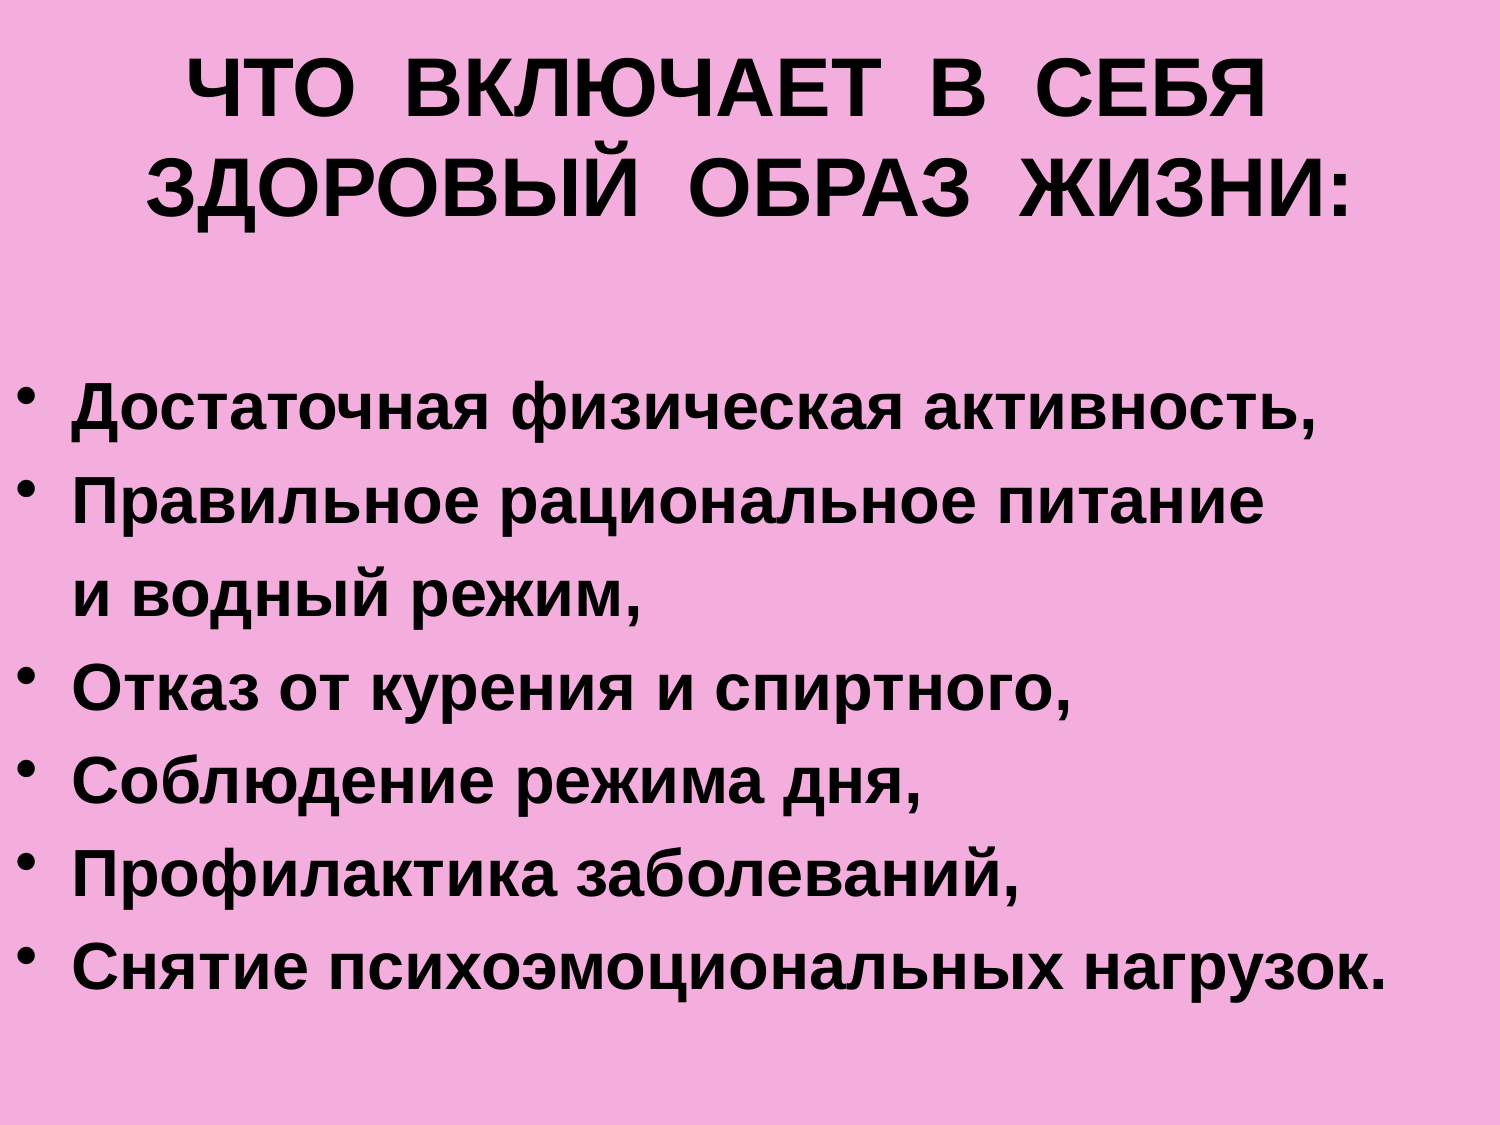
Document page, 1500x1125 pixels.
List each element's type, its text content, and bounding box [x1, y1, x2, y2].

title ЧТО ВКЛЮЧАЕТ В СЕБЯ ЗДОРОВЫЙ ОБРАЗ ЖИЗНИ: [0, 0, 1500, 262]
list Достаточная физическая активность, Правильное рациональное питание и водный режим, Отказ от курения и спиртного, Соблюдение режима дня, Профилактика заболеваний, Снятие психоэмоциональных нагрузок. [0, 262, 1500, 1125]
